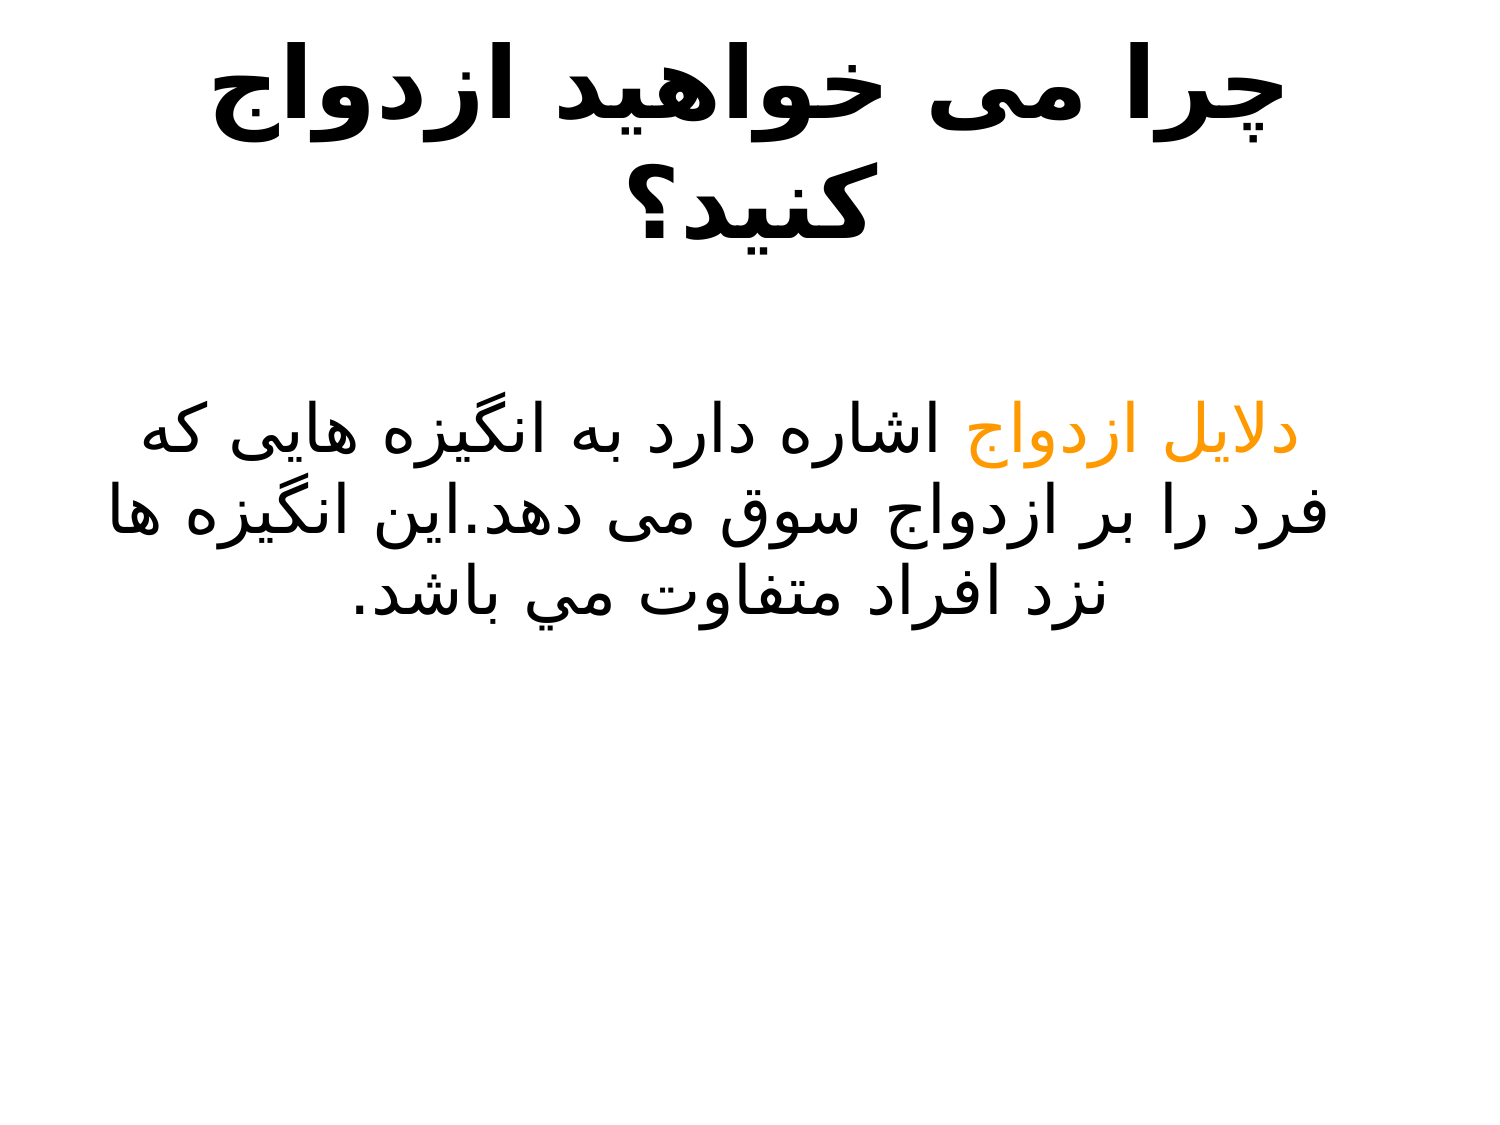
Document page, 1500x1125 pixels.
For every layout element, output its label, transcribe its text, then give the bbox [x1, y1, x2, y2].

title چرا می خواهید ازدواج کنید؟ [75, 45, 1425, 233]
text_box دلایل ازدواج اشاره دارد به انگیزه هایی که فرد را بر ازدواج سوق می دهد.اين انگيزه ها نزد افراد متفاوت مي باشد. [87, 375, 1353, 638]
